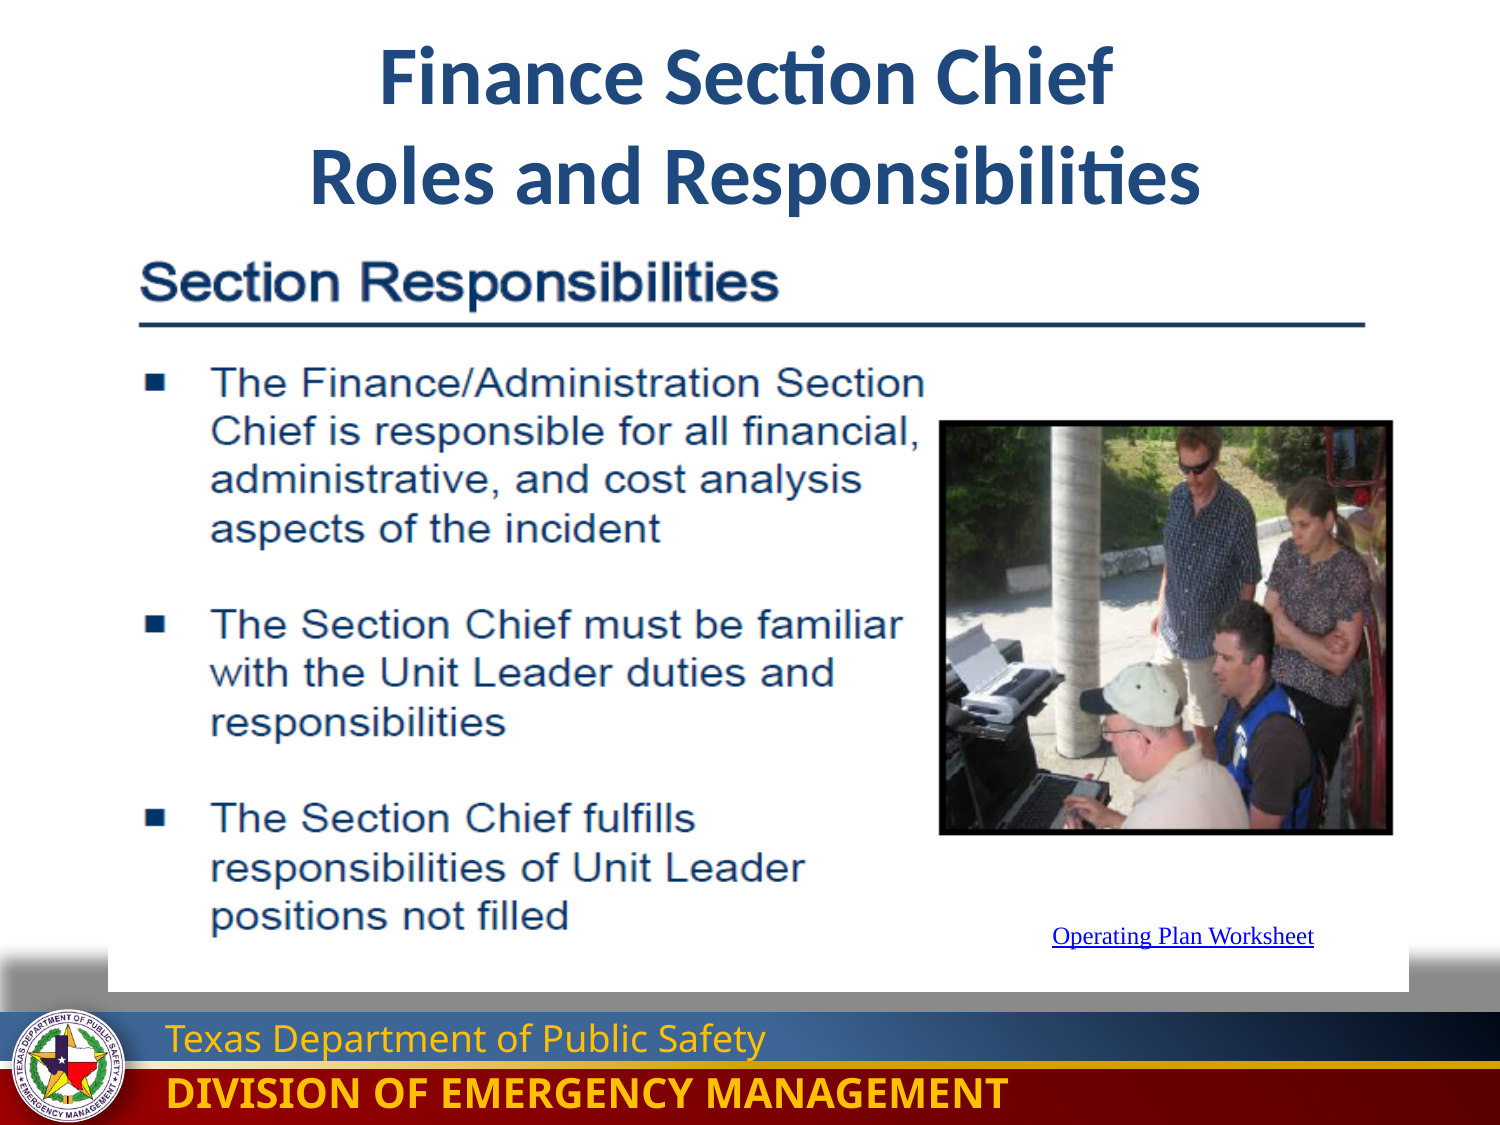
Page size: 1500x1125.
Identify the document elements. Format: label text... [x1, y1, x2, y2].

text_box Finance Section Chief Roles and Responsibilities [137, 14, 1375, 214]
picture [11, 1009, 125, 1123]
picture [108, 215, 1410, 992]
